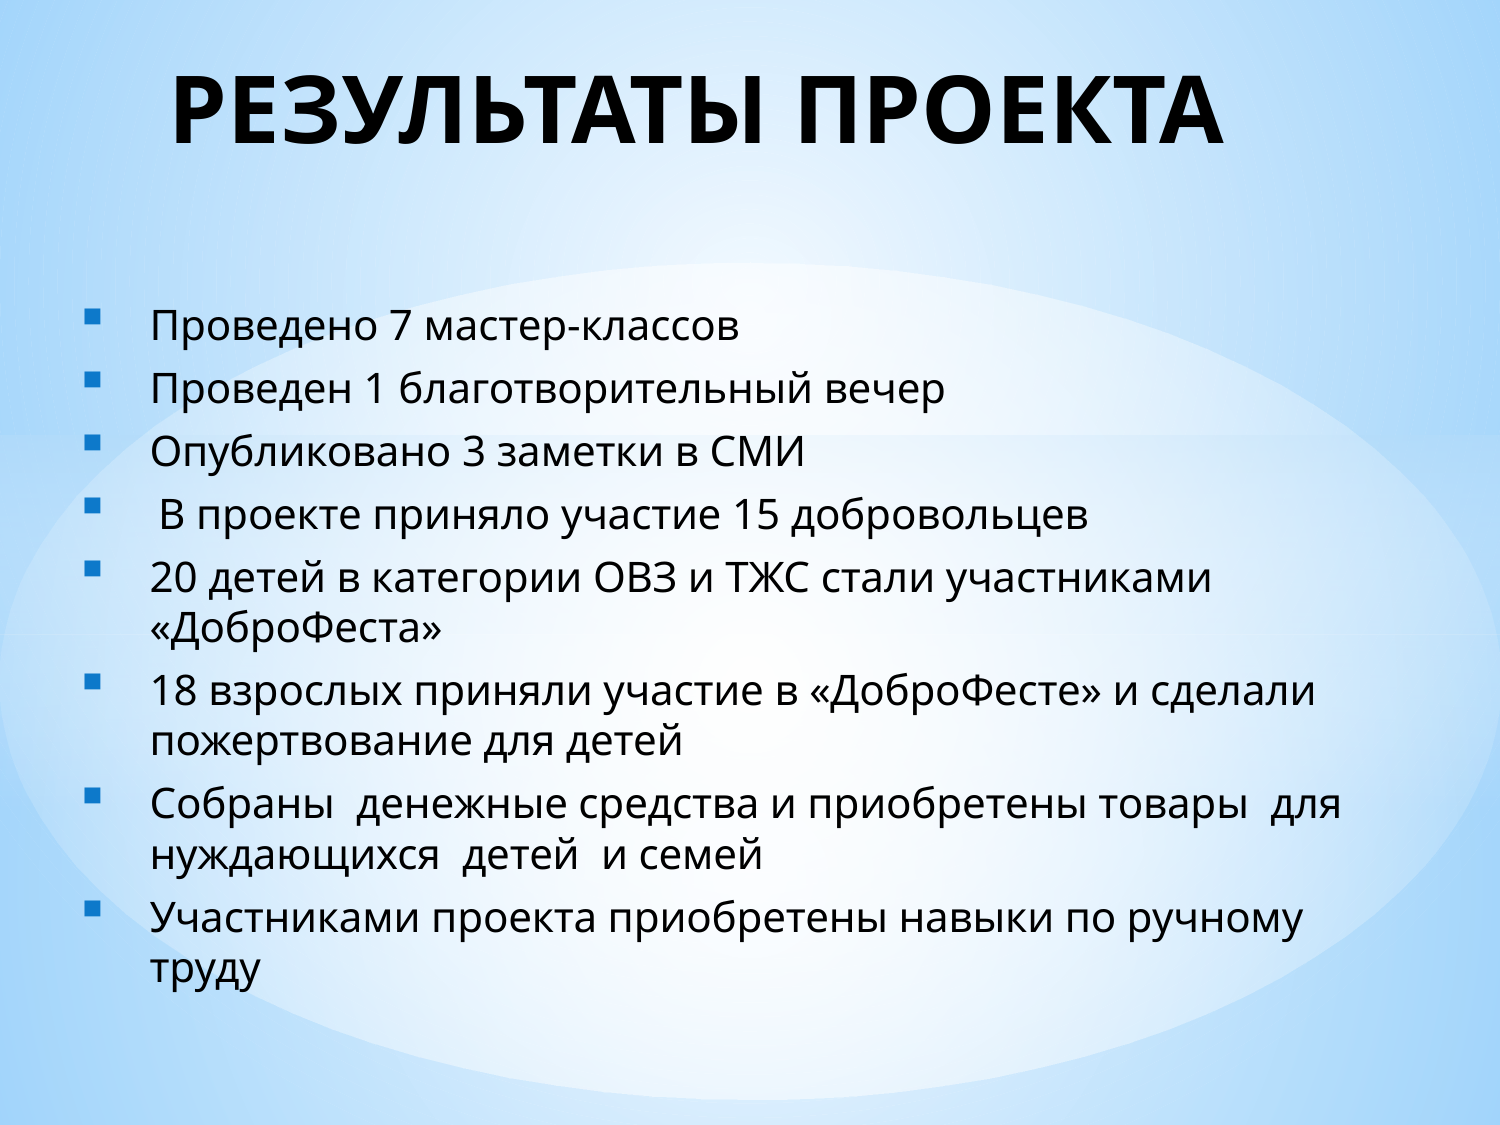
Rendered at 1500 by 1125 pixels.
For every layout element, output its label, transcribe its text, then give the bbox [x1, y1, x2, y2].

title РЕЗУЛЬТАТЫ ПРОЕКТА [123, 42, 1399, 237]
subtitle Проведено 7 мастер-классов Проведен 1 благотворительный вечер Опубликовано 3 заметки в СМИ В проекте приняло участие 15 добровольцев 20 детей в категории ОВЗ и ТЖС стали участниками «ДоброФеста» 18 взрослых приняли участие в «ДоброФесте» и сделали пожертвование для детей Собраны денежные средства и приобретены товары для нуждающихся детей и семей Участниками проекта приобретены навыки по ручному труду [64, 290, 1376, 1000]
